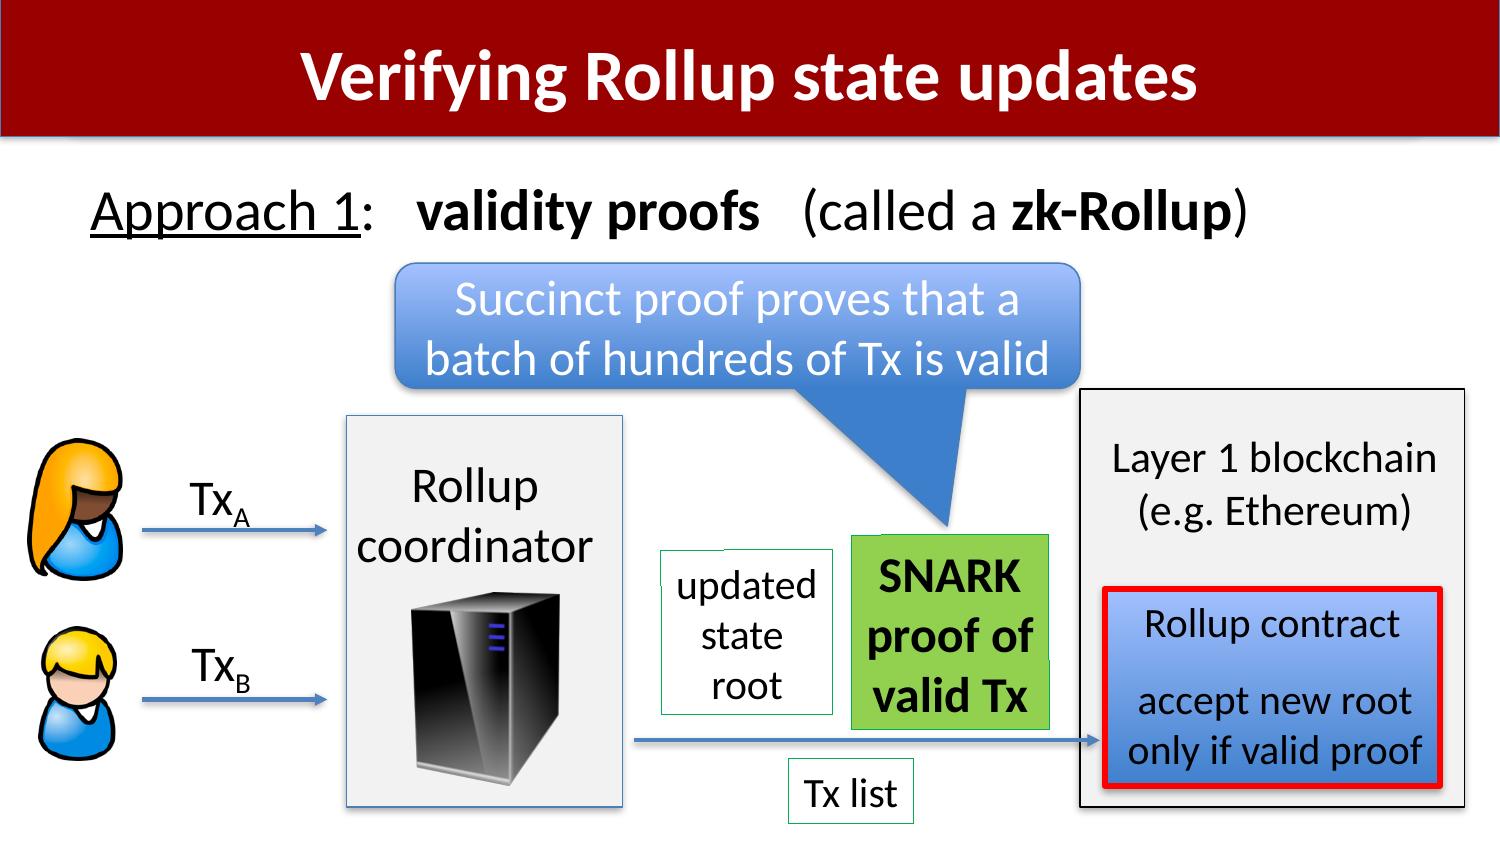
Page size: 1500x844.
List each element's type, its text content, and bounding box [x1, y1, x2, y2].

title Verifying Rollup state updates [75, 20, 1425, 123]
picture [26, 438, 124, 581]
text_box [1079, 388, 1465, 808]
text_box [141, 457, 328, 534]
picture [38, 626, 117, 761]
text_box Succinct proof proves that a batch of hundreds of Tx is valid [394, 262, 1081, 527]
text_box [633, 534, 1101, 825]
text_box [141, 623, 328, 700]
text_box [339, 415, 623, 808]
list Approach 1: validity proofs (called a zk-Rollup) [74, 163, 1426, 267]
